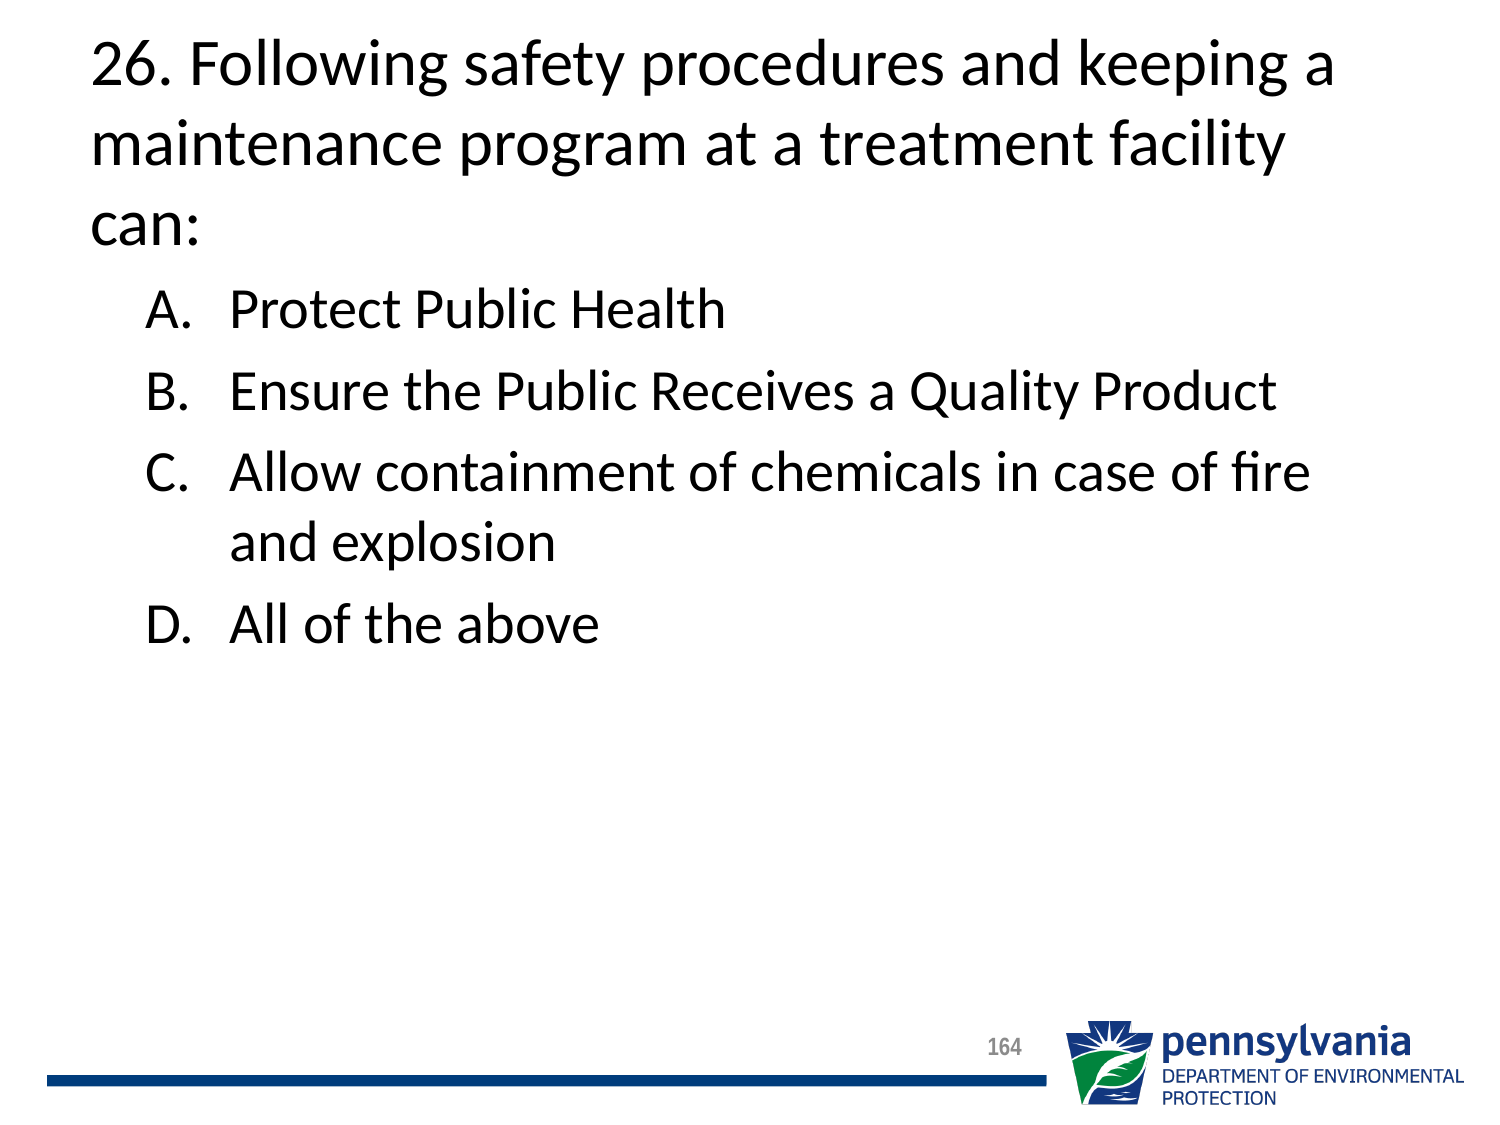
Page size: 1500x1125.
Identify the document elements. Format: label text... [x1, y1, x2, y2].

list Protect Public Health Ensure the Public Receives a Quality Product Allow containment of chemicals in case of fire and explosion All of the above [75, 262, 1425, 1005]
picture [1066, 1021, 1464, 1105]
title 26. Following safety procedures and keeping a maintenance program at a treatment facility can: [75, 45, 1425, 233]
slide_number 164 [686, 1015, 1037, 1076]
